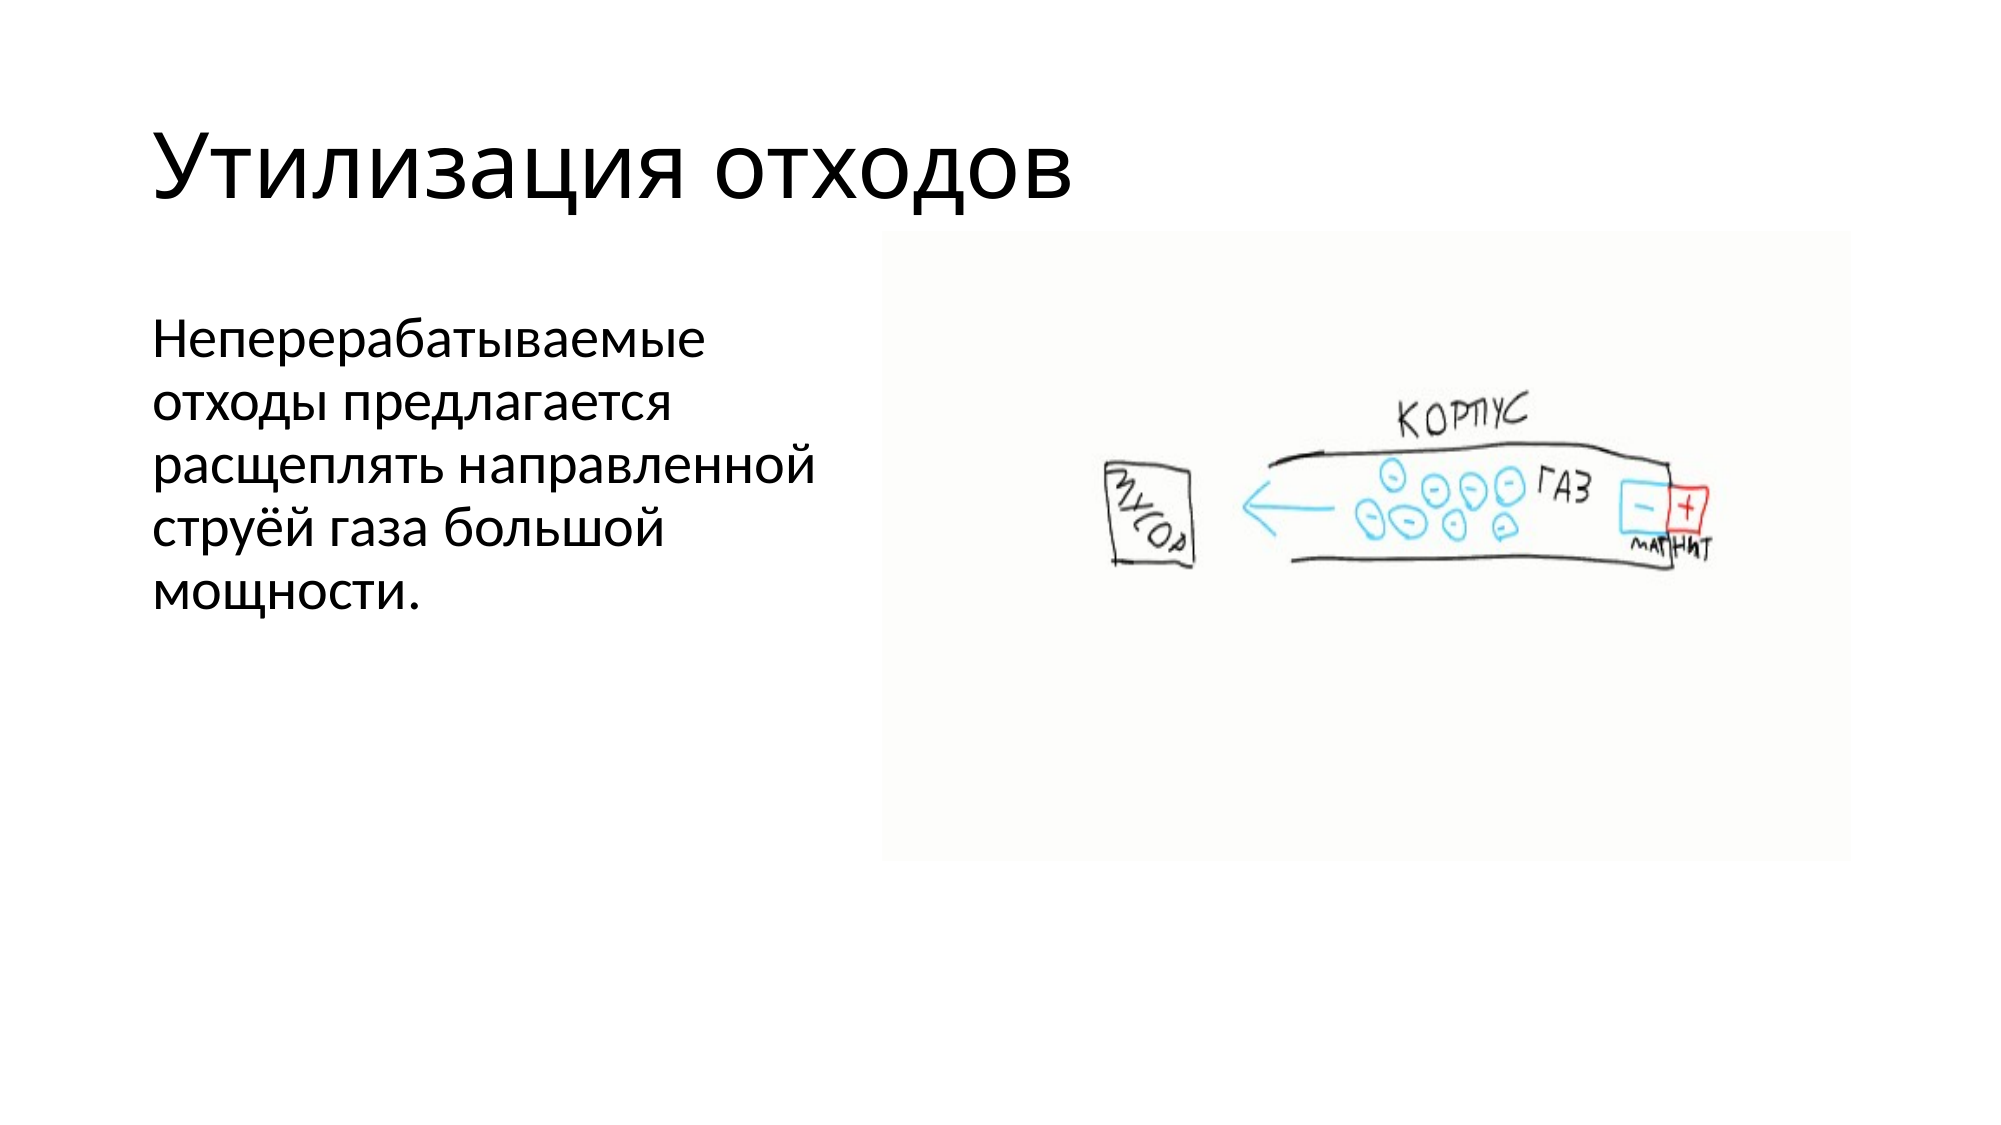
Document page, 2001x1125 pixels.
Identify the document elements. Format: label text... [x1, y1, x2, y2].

picture [882, 231, 1851, 861]
list Неперерабатываемые отходы предлагается расщеплять направленной струёй газа большой мощности. [137, 299, 899, 1014]
title Утилизация отходов [137, 59, 1863, 278]
